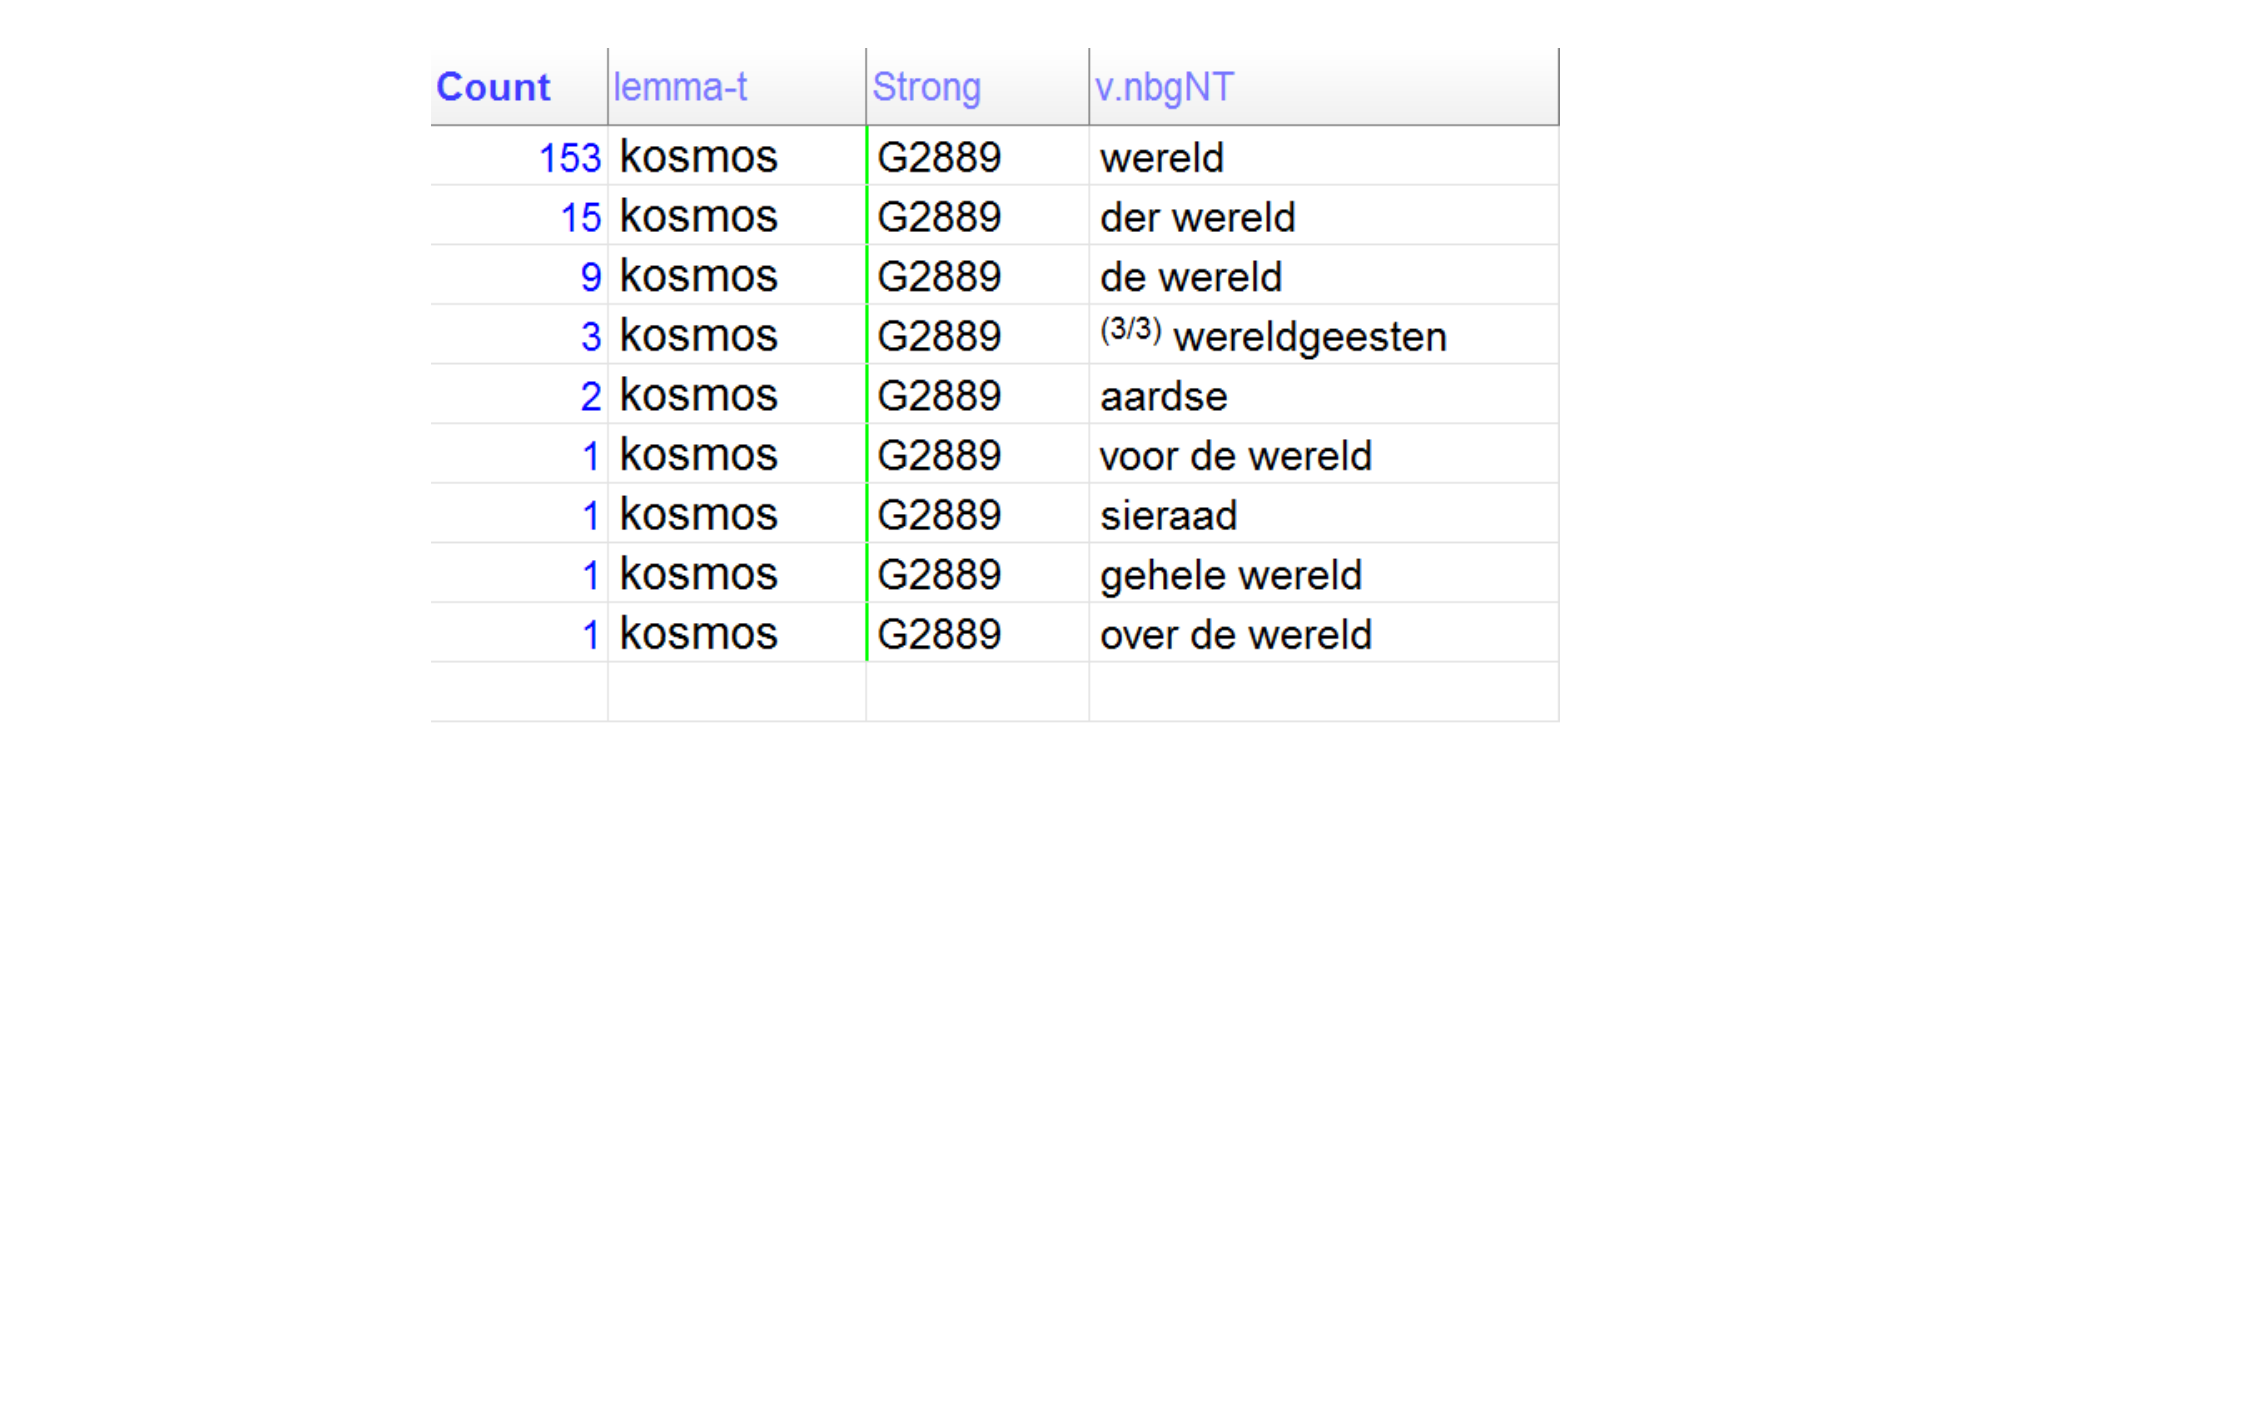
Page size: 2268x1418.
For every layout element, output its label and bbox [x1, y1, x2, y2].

picture [431, 48, 1560, 761]
